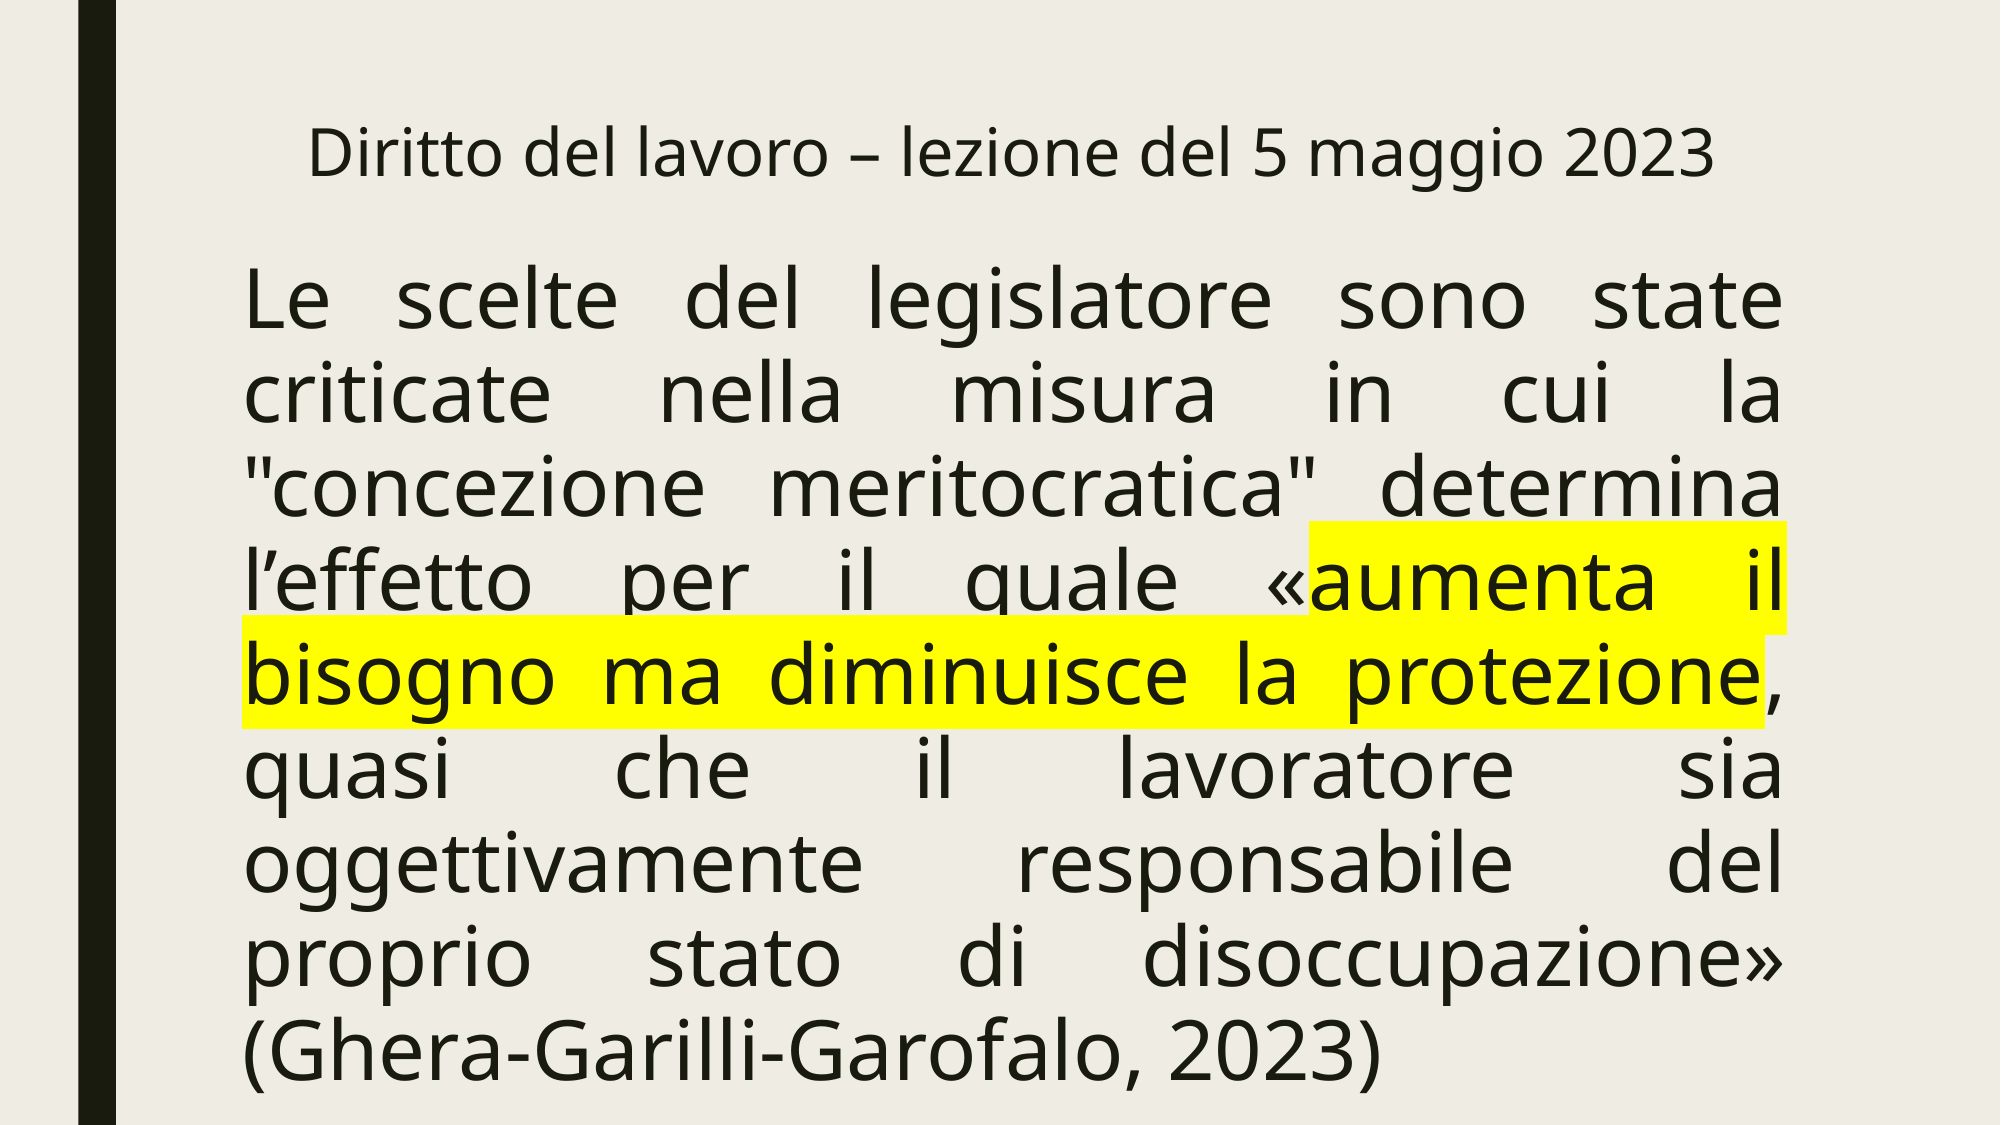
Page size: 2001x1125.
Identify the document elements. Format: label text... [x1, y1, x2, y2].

title Diritto del lavoro – lezione del 5 maggio 2023 [225, 112, 1800, 246]
list Le scelte del legislatore sono state criticate nella misura in cui la "concezione meritocratica" determina l’effetto per il quale «aumenta il bisogno ma diminuisce la protezione, quasi che il lavoratore sia oggettivamente responsabile del proprio stato di disoccupazione» (Ghera-Garilli-Garofalo, 2023) [227, 245, 1803, 1013]
